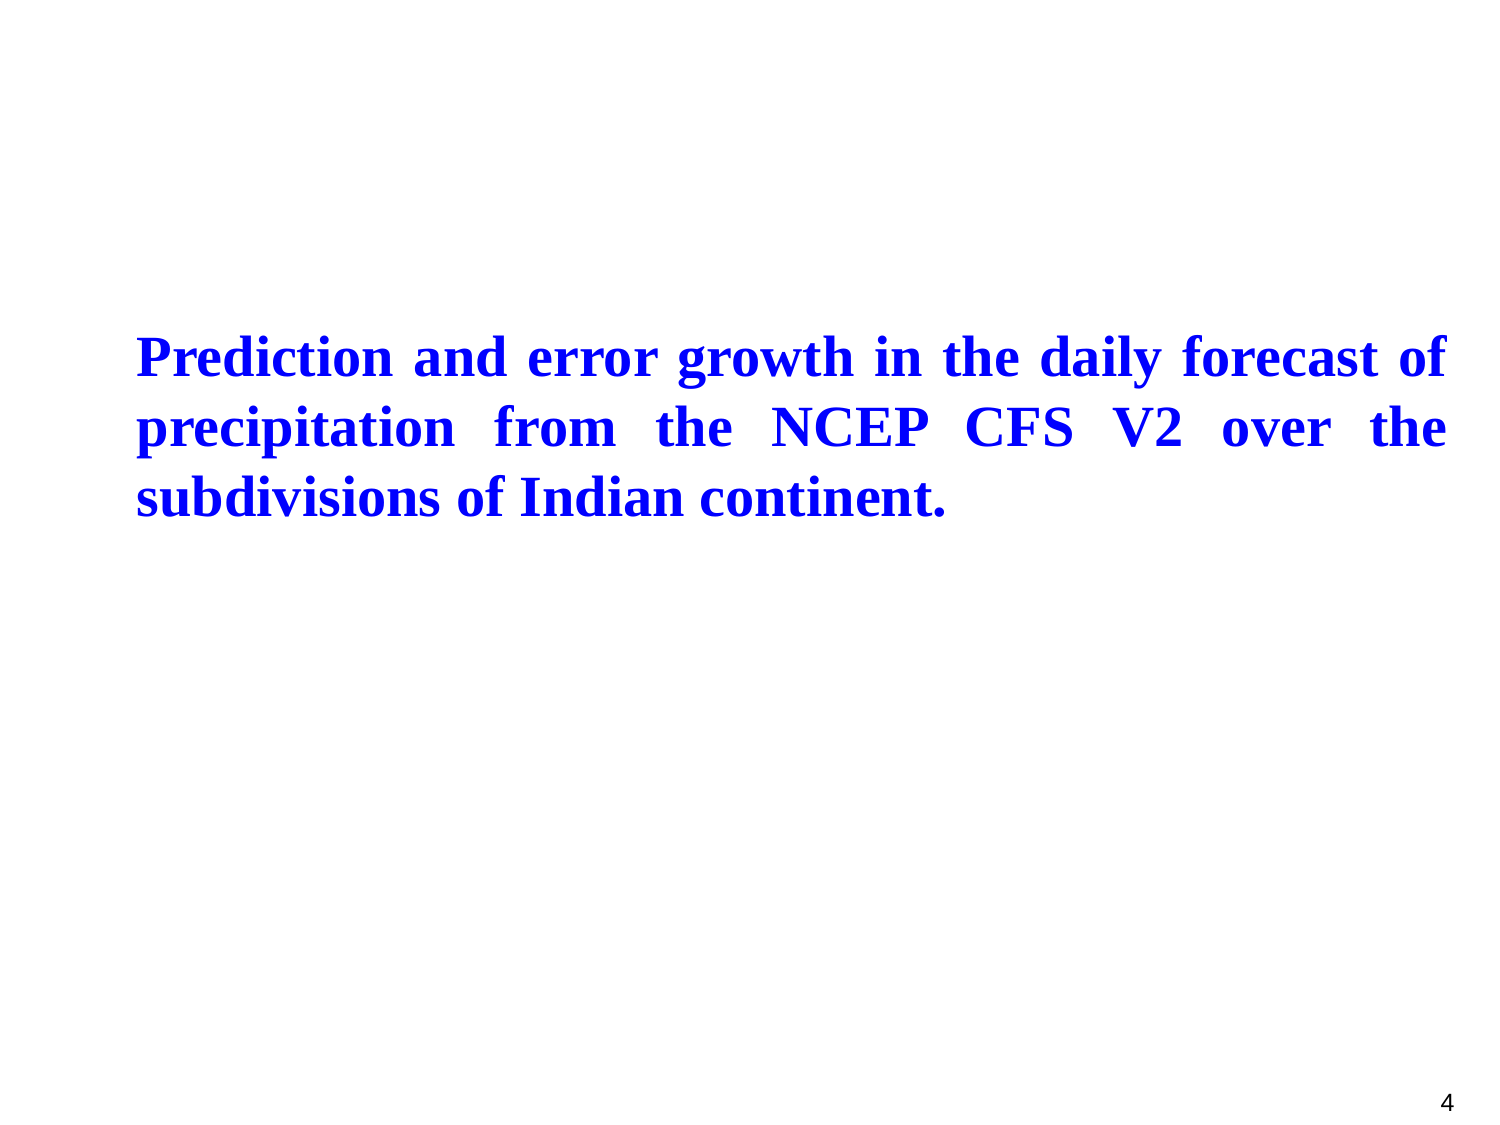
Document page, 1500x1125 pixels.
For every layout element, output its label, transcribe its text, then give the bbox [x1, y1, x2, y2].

slide_number 4 [1394, 1079, 1470, 1125]
text_box Prediction and error growth in the daily forecast of precipitation from the NCEP CFS V2 over the subdivisions of Indian continent. [37, 310, 1463, 535]
